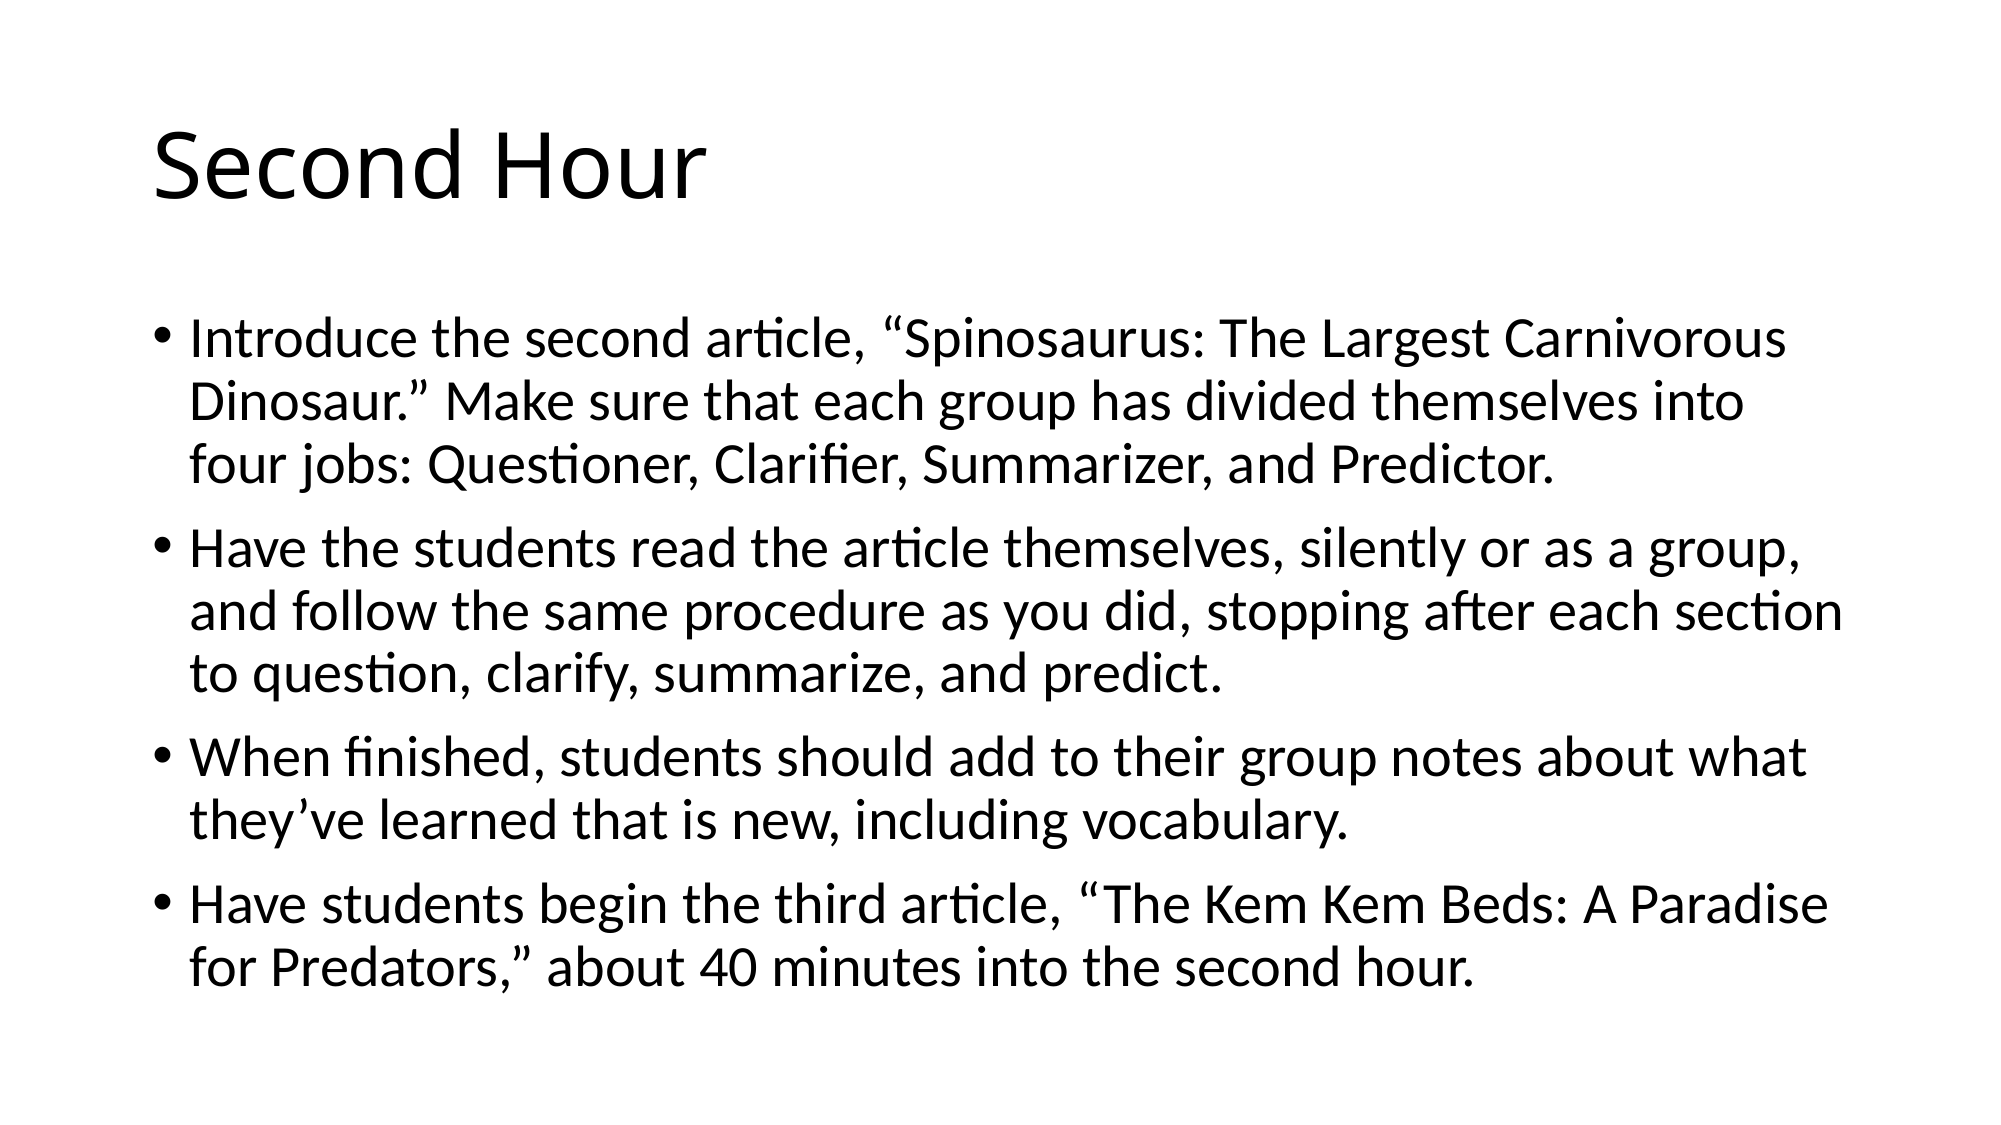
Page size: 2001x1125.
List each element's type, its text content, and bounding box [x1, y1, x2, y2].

list Introduce the second article, “Spinosaurus: The Largest Carnivorous Dinosaur.” Make sure that each group has divided themselves into four jobs: Questioner, Clarifier, Summarizer, and Predictor. Have the students read the article themselves, silently or as a group, and follow the same procedure as you did, stopping after each section to question, clarify, summarize, and predict. When finished, students should add to their group notes about what they’ve learned that is new, including vocabulary. Have students begin the third article, “The Kem Kem Beds: A Paradise for Predators,” about 40 minutes into the second hour. [137, 299, 1863, 1014]
title Second Hour [137, 59, 1863, 278]
